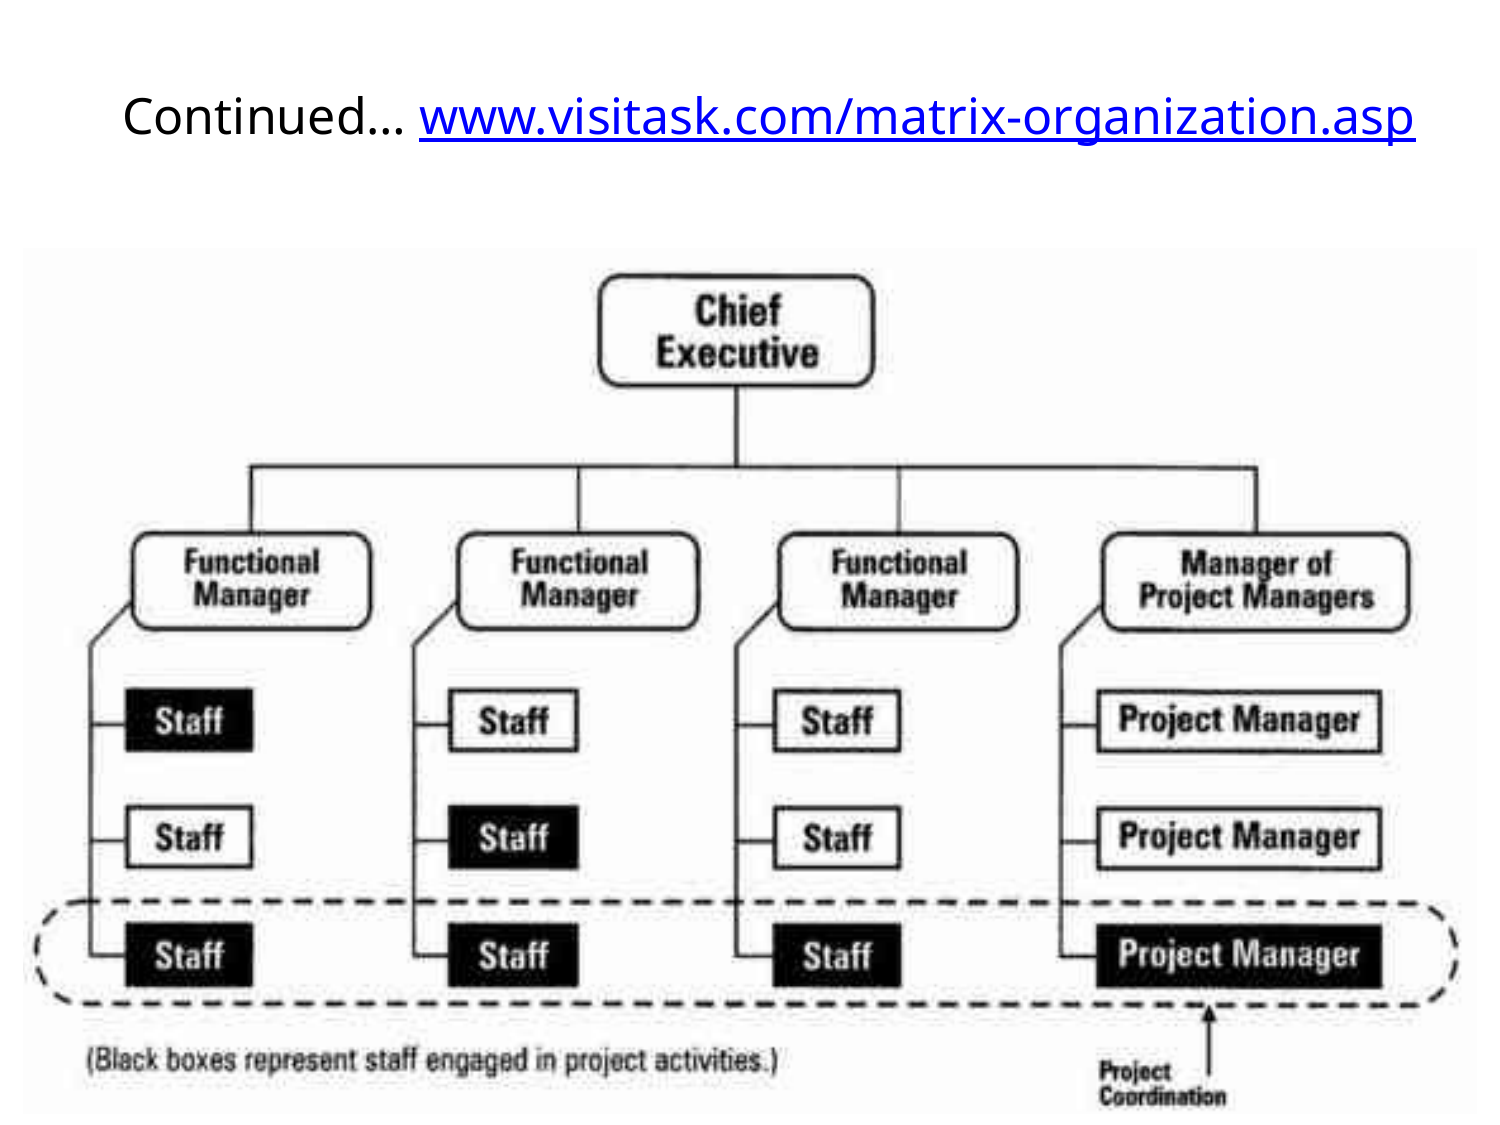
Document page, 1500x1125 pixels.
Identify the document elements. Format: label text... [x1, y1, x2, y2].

picture [23, 248, 1477, 1114]
title Continued… www.visitask.com/matrix-organization.asp [100, 37, 1438, 200]
